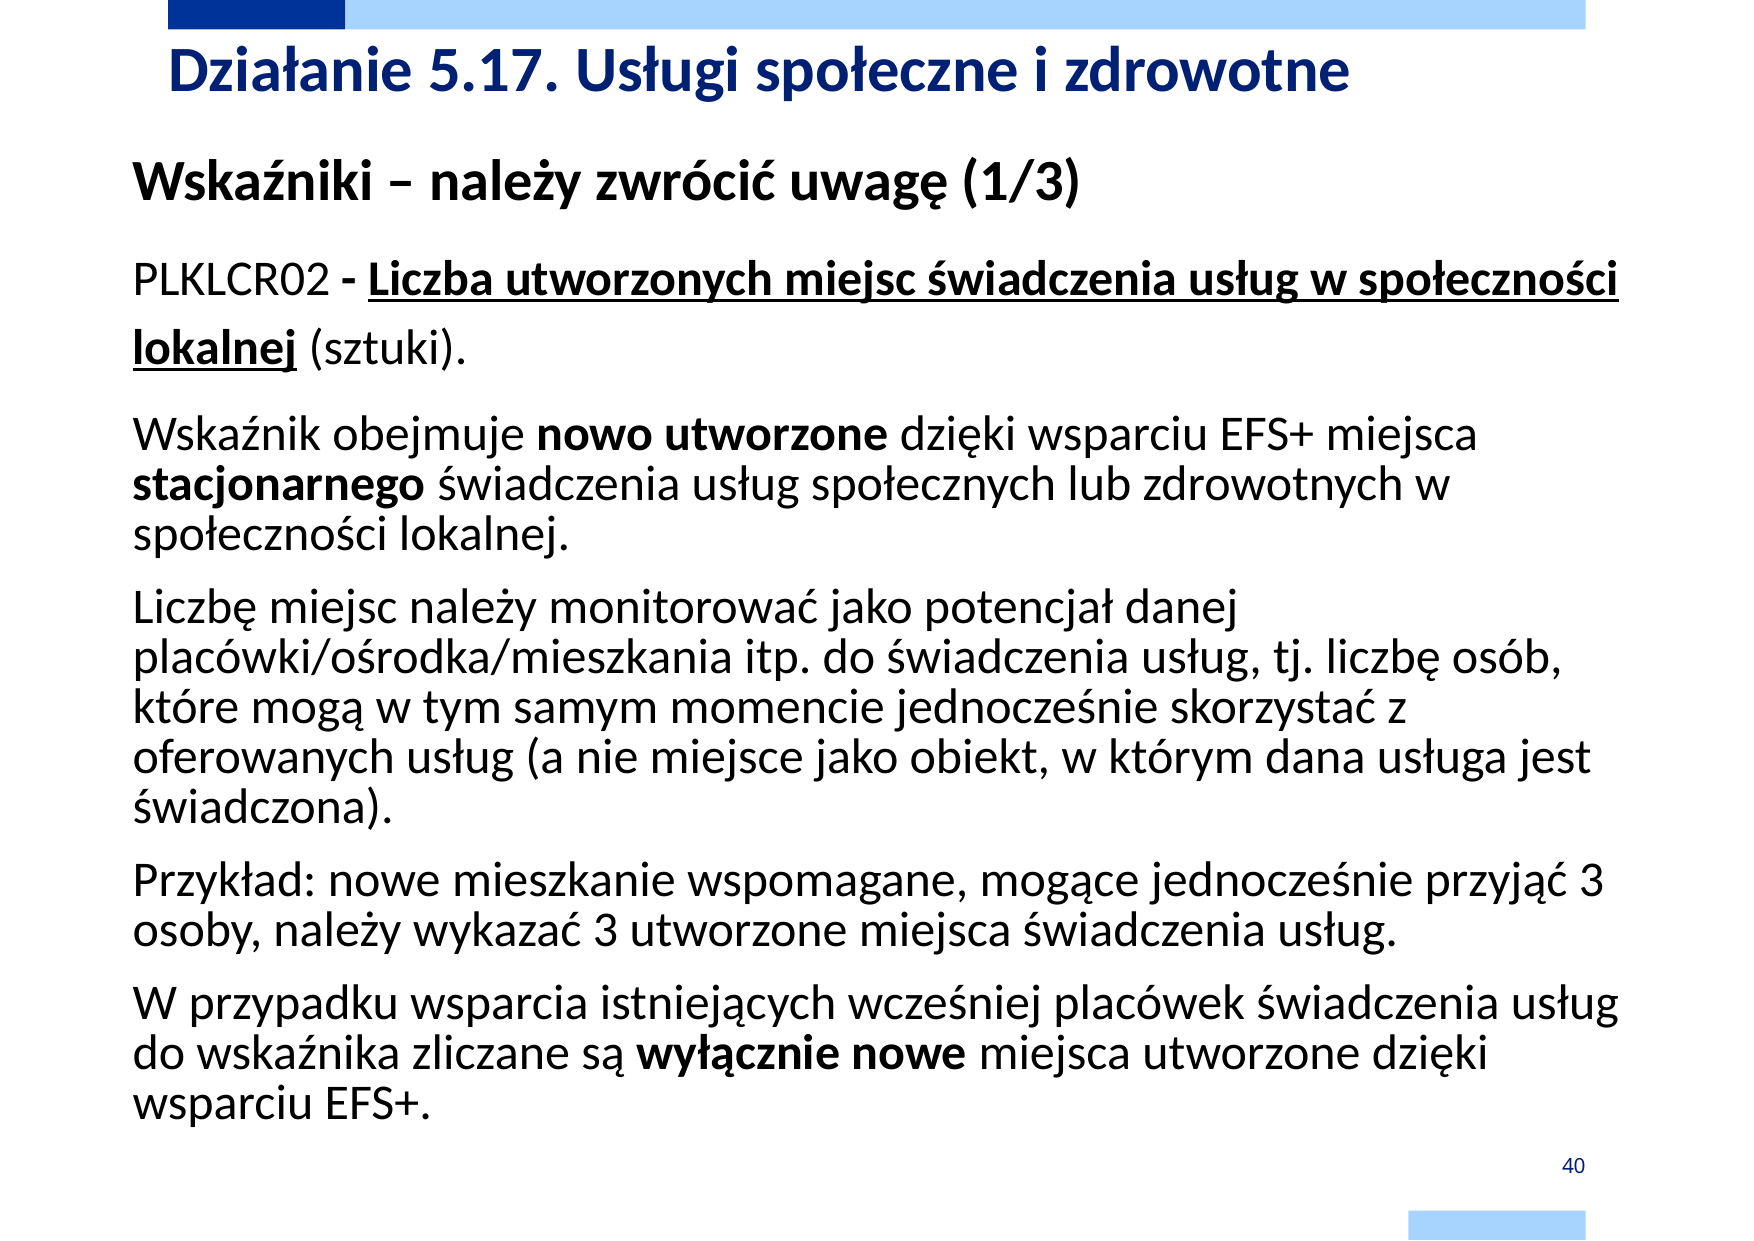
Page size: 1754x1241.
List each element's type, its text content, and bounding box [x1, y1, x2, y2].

slide_number 40 [1408, 1151, 1586, 1182]
title Działanie 5.17. Usługi społeczne i zdrowotne [168, 29, 1692, 195]
list Wskaźniki – należy zwrócić uwagę (1/3) PLKLCR02 - Liczba utworzonych miejsc świadczenia usług w społeczności lokalnej (sztuki). Wskaźnik obejmuje nowo utworzone dzięki wsparciu EFS+ miejsca stacjonarnego świadczenia usług społecznych lub zdrowotnych w społeczności lokalnej. Liczbę miejsc należy monitorować jako potencjał danej placówki/ośrodka/mieszkania itp. do świadczenia usług, tj. liczbę osób, które mogą w tym samym momencie jednocześnie skorzystać z oferowanych usług (a nie miejsce jako obiekt, w którym dana usługa jest świadczona). Przykład: nowe mieszkanie wspomagane, mogące jednocześnie przyjąć 3 osoby, należy wykazać 3 utworzone miejsca świadczenia usług. W przypadku wsparcia istniejących wcześniej placówek świadczenia usług do wskaźnika zliczane są wyłącznie nowe miejsca utworzone dzięki wsparciu EFS+. [132, 141, 1645, 1152]
